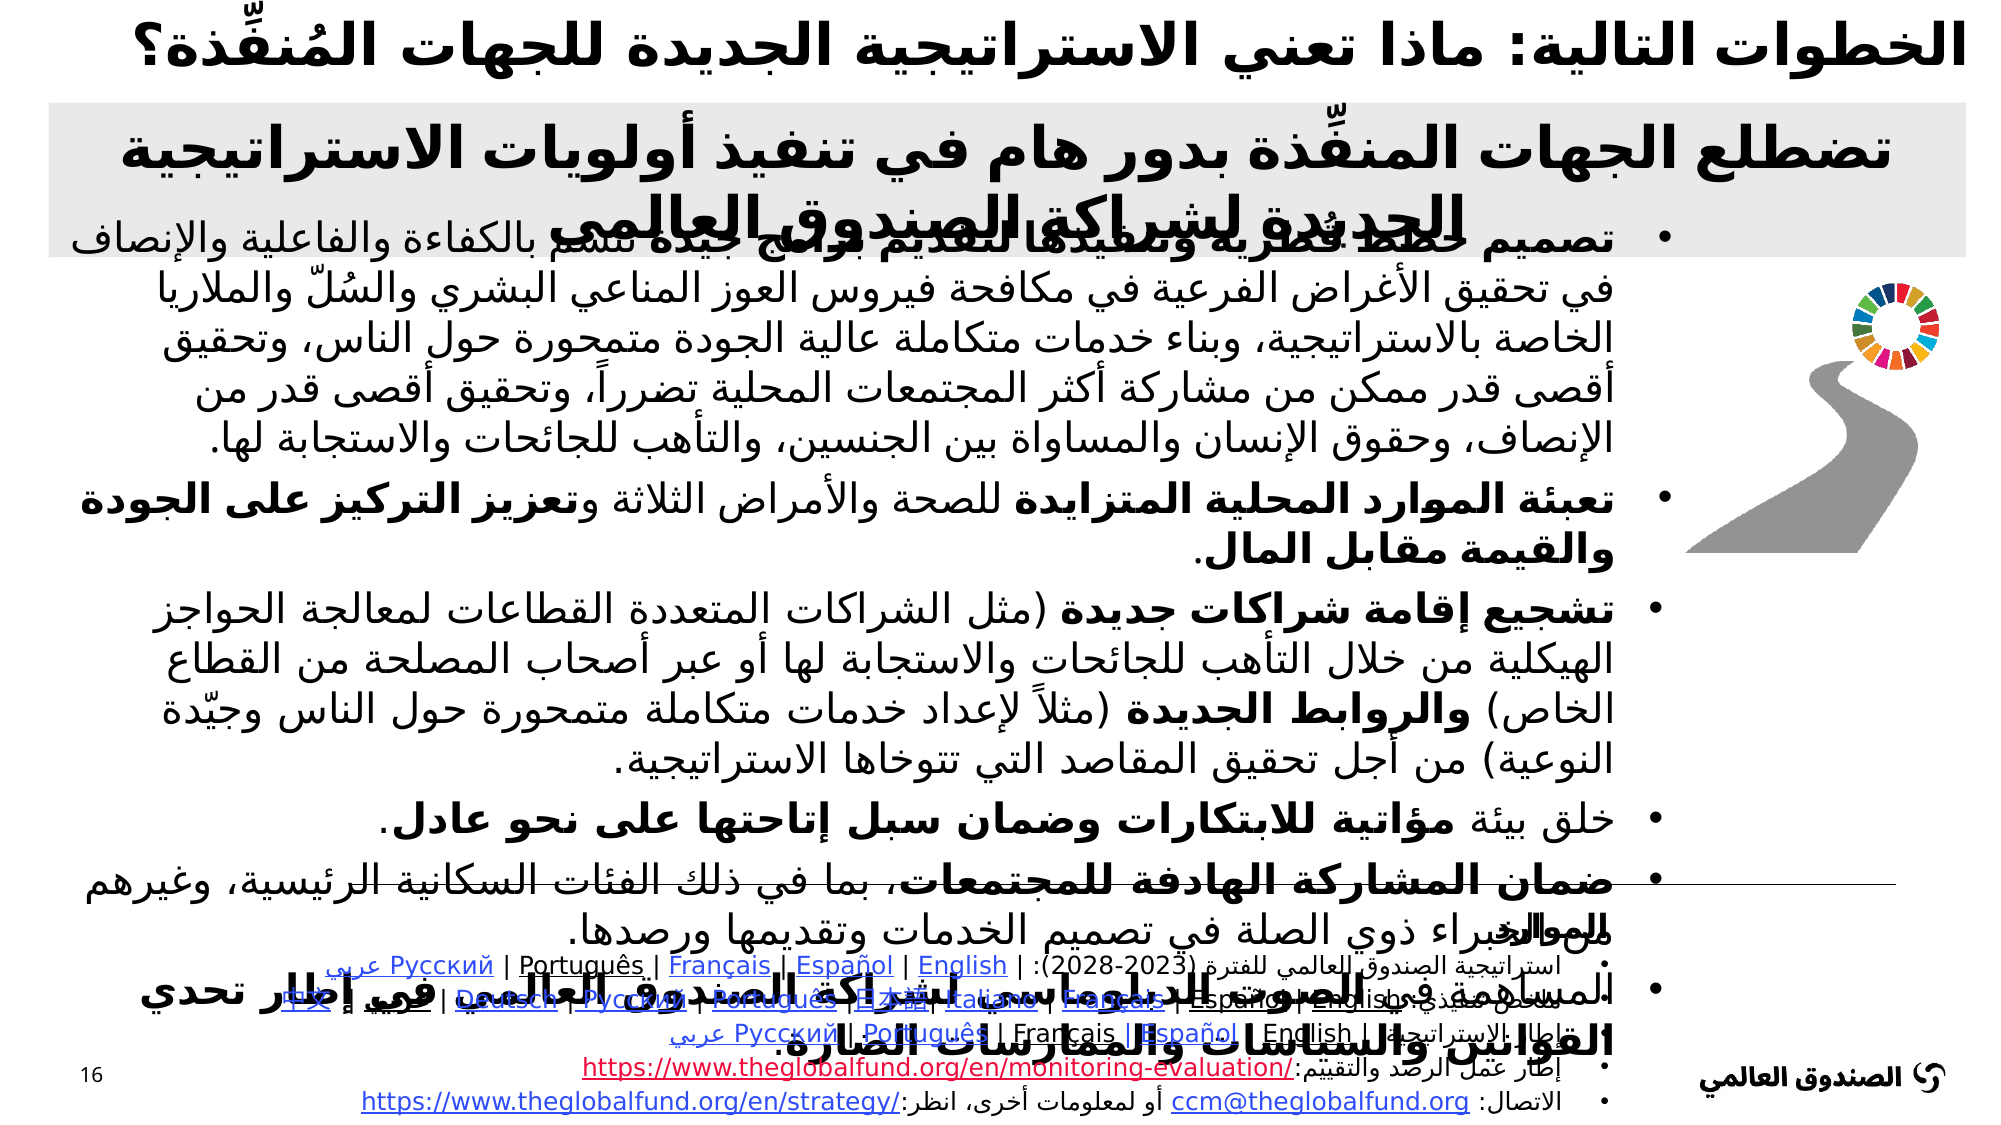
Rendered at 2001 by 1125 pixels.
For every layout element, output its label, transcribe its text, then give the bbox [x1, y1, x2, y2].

text_box تصميم خطط قُطرية وتنفيذها لتقديم برامج جيدة تتسم بالكفاءة والفاعلية والإنصاف في تحقيق الأغراض الفرعية في مكافحة فيروس العوز المناعي البشري والسُلّ والملاريا الخاصة بالاستراتيجية، وبناء خدمات متكاملة عالية الجودة متمحورة حول الناس، وتحقيق أقصى قدر ممكن من مشاركة أكثر المجتمعات المحلية تضرراً، وتحقيق أقصى قدر من الإنصاف، وحقوق الإنسان والمساواة بين الجنسين، والتأهب للجائحات والاستجابة لها. تعبئة الموارد المحلية المتزايدة للصحة والأمراض الثلاثة وتعزيز التركيز على الجودة والقيمة مقابل المال. تشجيع إقامة شراكات جديدة (مثل الشراكات المتعددة القطاعات لمعالجة الحواجز الهيكلية من خلال التأهب للجائحات والاستجابة لها أو عبر أصحاب المصلحة من القطاع الخاص) والروابط الجديدة (مثلاً لإعداد خدمات متكاملة متمحورة حول الناس وجيّدة النوعية) من أجل تحقيق المقاصد التي تتوخاها الاستراتيجية. خلق بيئة مؤاتية للابتكارات وضمان سبل إتاحتها على نحو عادل. ضمان المشاركة الهادفة للمجتمعات، بما في ذلك الفئات السكانية الرئيسية، وغيرهم من الخبراء ذوي الصلة في تصميم الخدمات وتقديمها ورصدها. المساهمة في الصوت الدبلوماسي لشراكة الصندوق العالمي في إطار تحدي القوانين والسياسات والممارسات الضارة. [48, 203, 1688, 1071]
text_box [79, 884, 1897, 1091]
title الخطوات التالية: ماذا تعني الاستراتيجية الجديدة للجهات المُنفِّذة؟ [48, 15, 1970, 100]
picture [1678, 1041, 1967, 1114]
text_box تضطلع الجهات المنفِّذة بدور هام في تنفيذ أولويات الاستراتيجية الجديدة لشراكة الصندوق العالمي [48, 102, 1967, 258]
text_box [1669, 281, 1970, 593]
